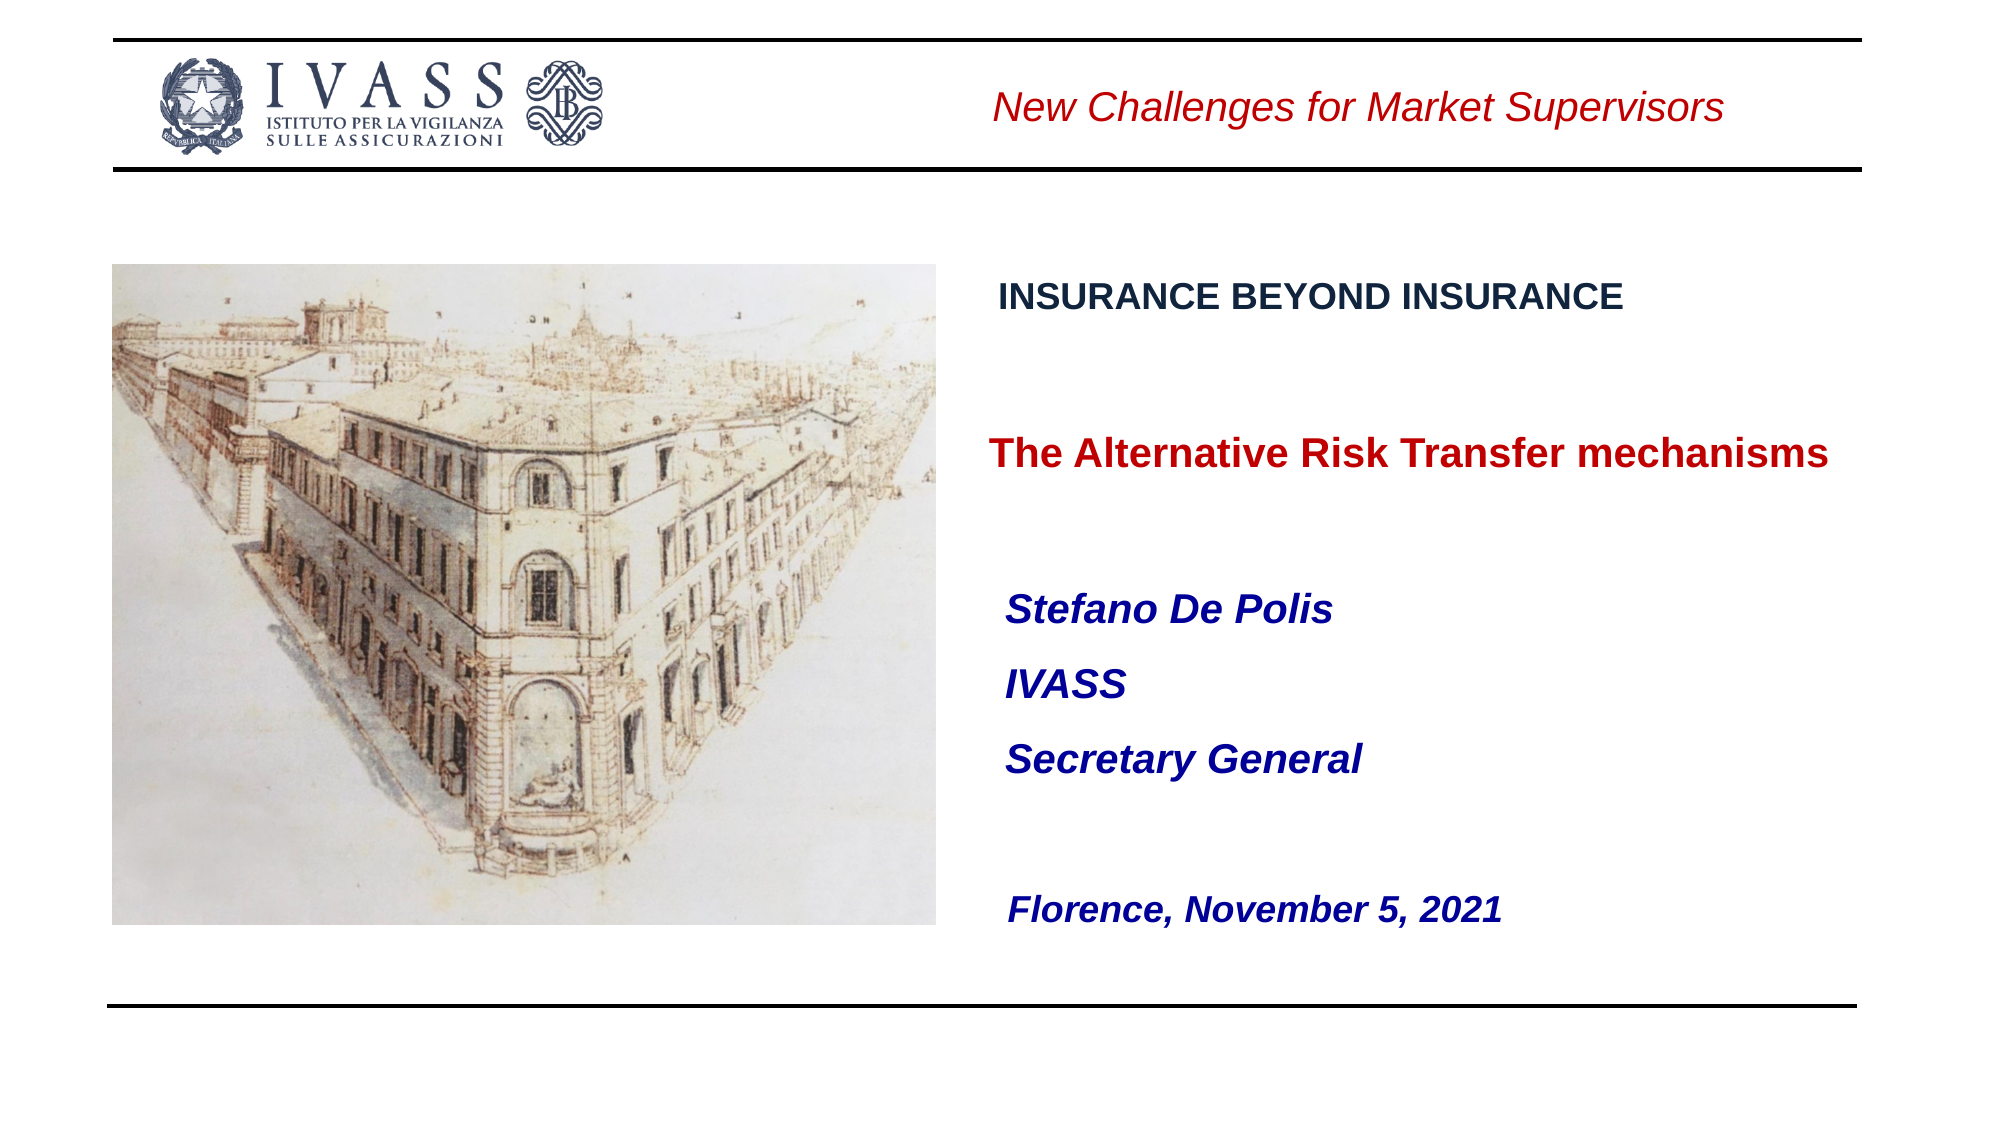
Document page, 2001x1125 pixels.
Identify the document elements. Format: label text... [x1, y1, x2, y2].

text_box Stefano De Polis IVASS Secretary General [990, 574, 1607, 790]
text_box The Alternative Risk Transfer mechanisms [974, 418, 1845, 484]
title New Challenges for Market Supervisors [990, 80, 1784, 269]
picture [137, 23, 630, 174]
text_box Florence, November 5, 2021 [993, 877, 1519, 938]
text_box INSURANCE BEYOND INSURANCE [983, 264, 1640, 325]
picture [112, 264, 936, 925]
